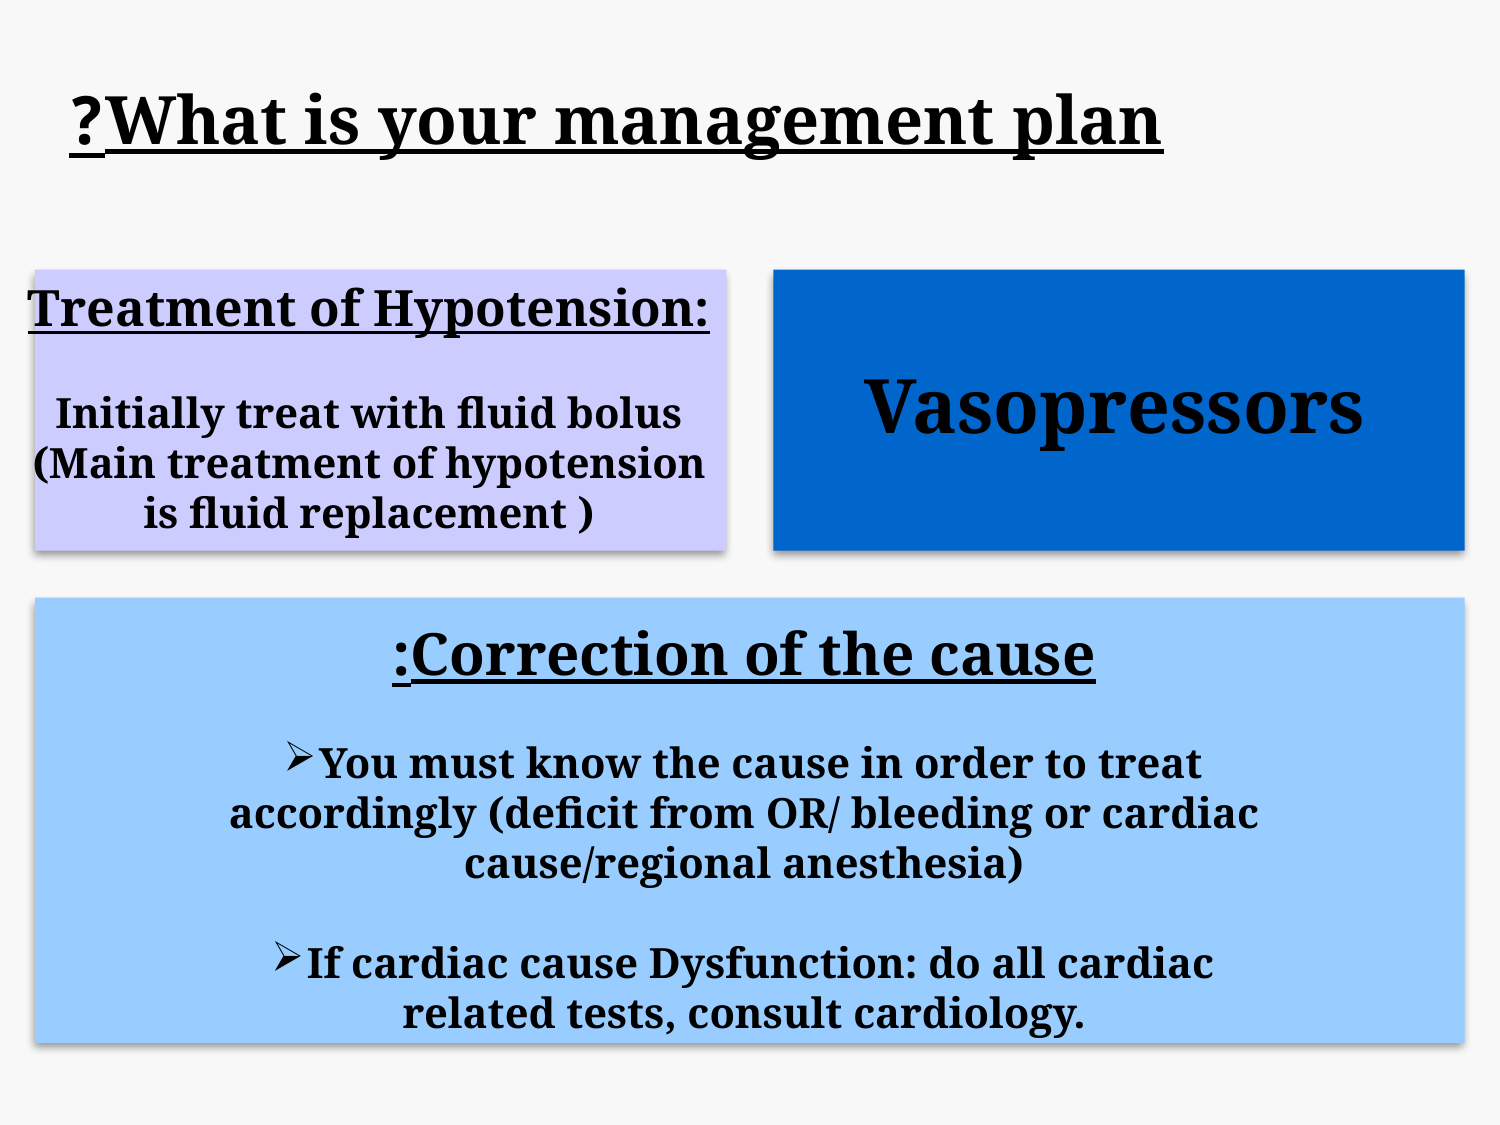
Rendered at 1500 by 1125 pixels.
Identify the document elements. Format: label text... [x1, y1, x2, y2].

text_box Treatment of Hypotension: Initially treat with fluid bolus (Main treatment of hypotension is fluid replacement ) [0, 269, 739, 545]
text_box Vasopressors [850, 351, 1381, 457]
text_box What is your management plan? [53, 70, 1179, 165]
text_box [32, 545, 730, 554]
text_box [770, 266, 1468, 554]
text_box Correction of the cause: You must know the cause in order to treat accordingly (deficit from OR/ bleeding or cardiac cause/regional anesthesia) If cardiac cause Dysfunction: do all cardiac related tests, consult cardiology. [199, 609, 1289, 1045]
text_box [32, 595, 1468, 1046]
